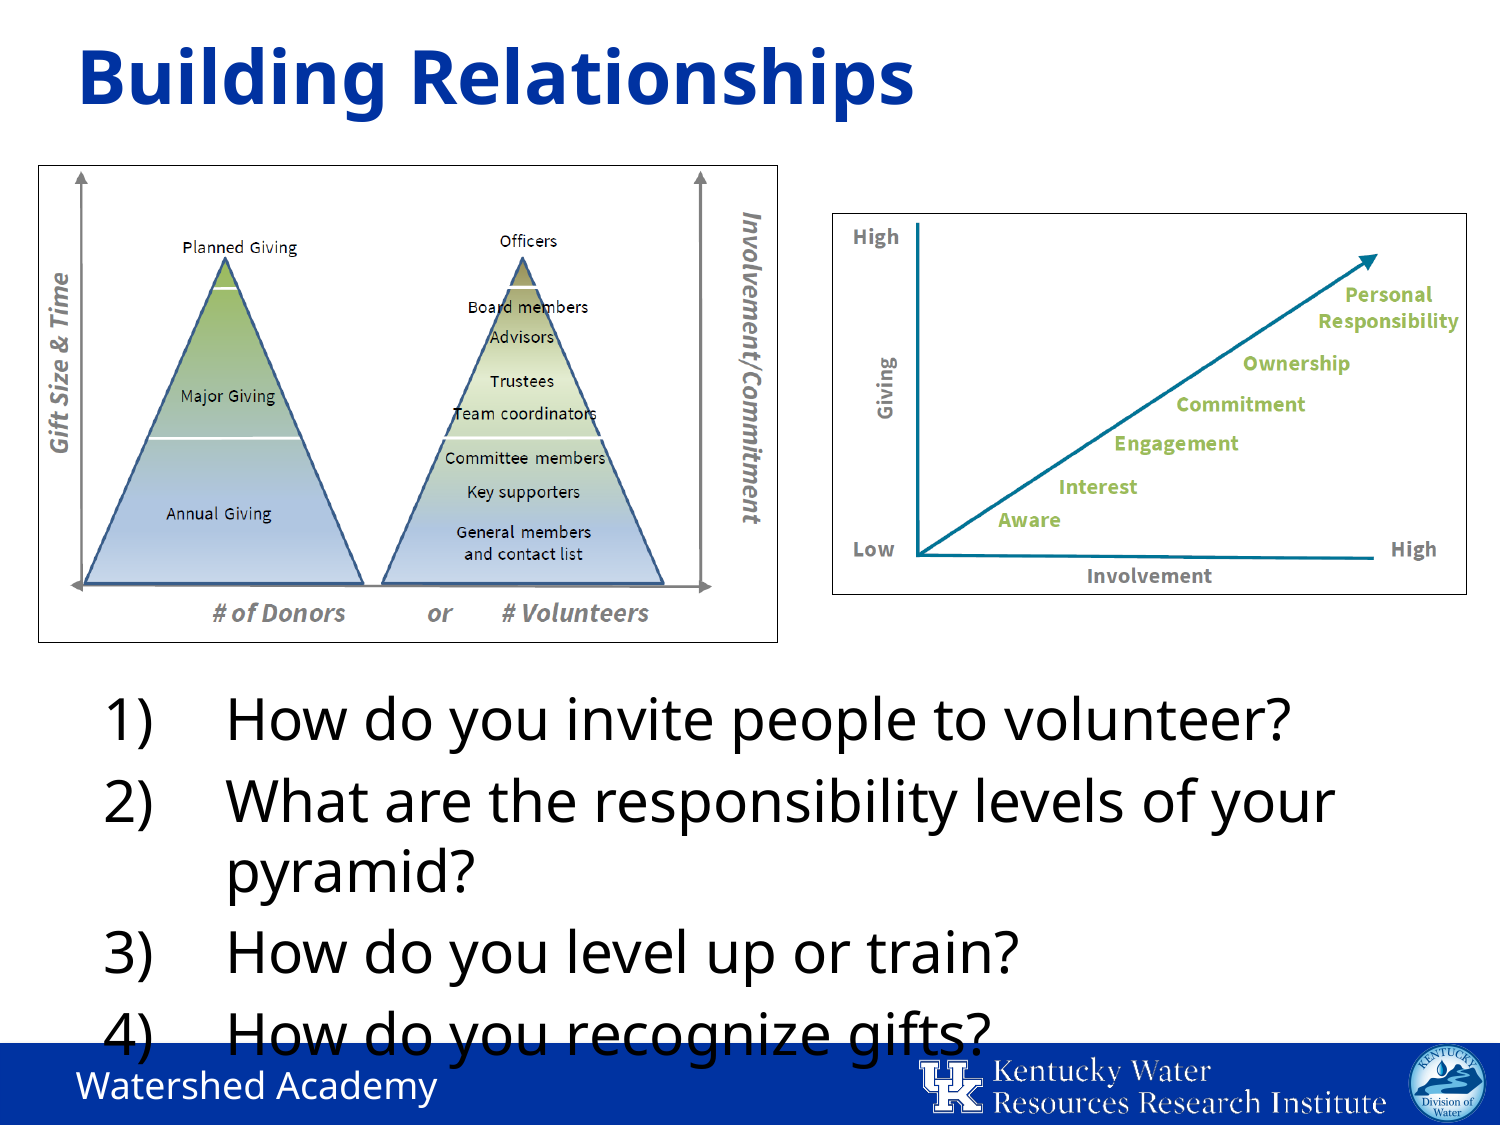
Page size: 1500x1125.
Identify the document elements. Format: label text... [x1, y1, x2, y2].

list How do you invite people to volunteer? What are the responsibility levels of your pyramid? How do you level up or train? How do you recognize gifts? [88, 674, 1467, 1019]
picture [38, 164, 778, 643]
picture [1408, 1043, 1487, 1123]
title Building Relationships [60, 0, 1425, 149]
picture [909, 1048, 1401, 1123]
picture [831, 213, 1467, 595]
